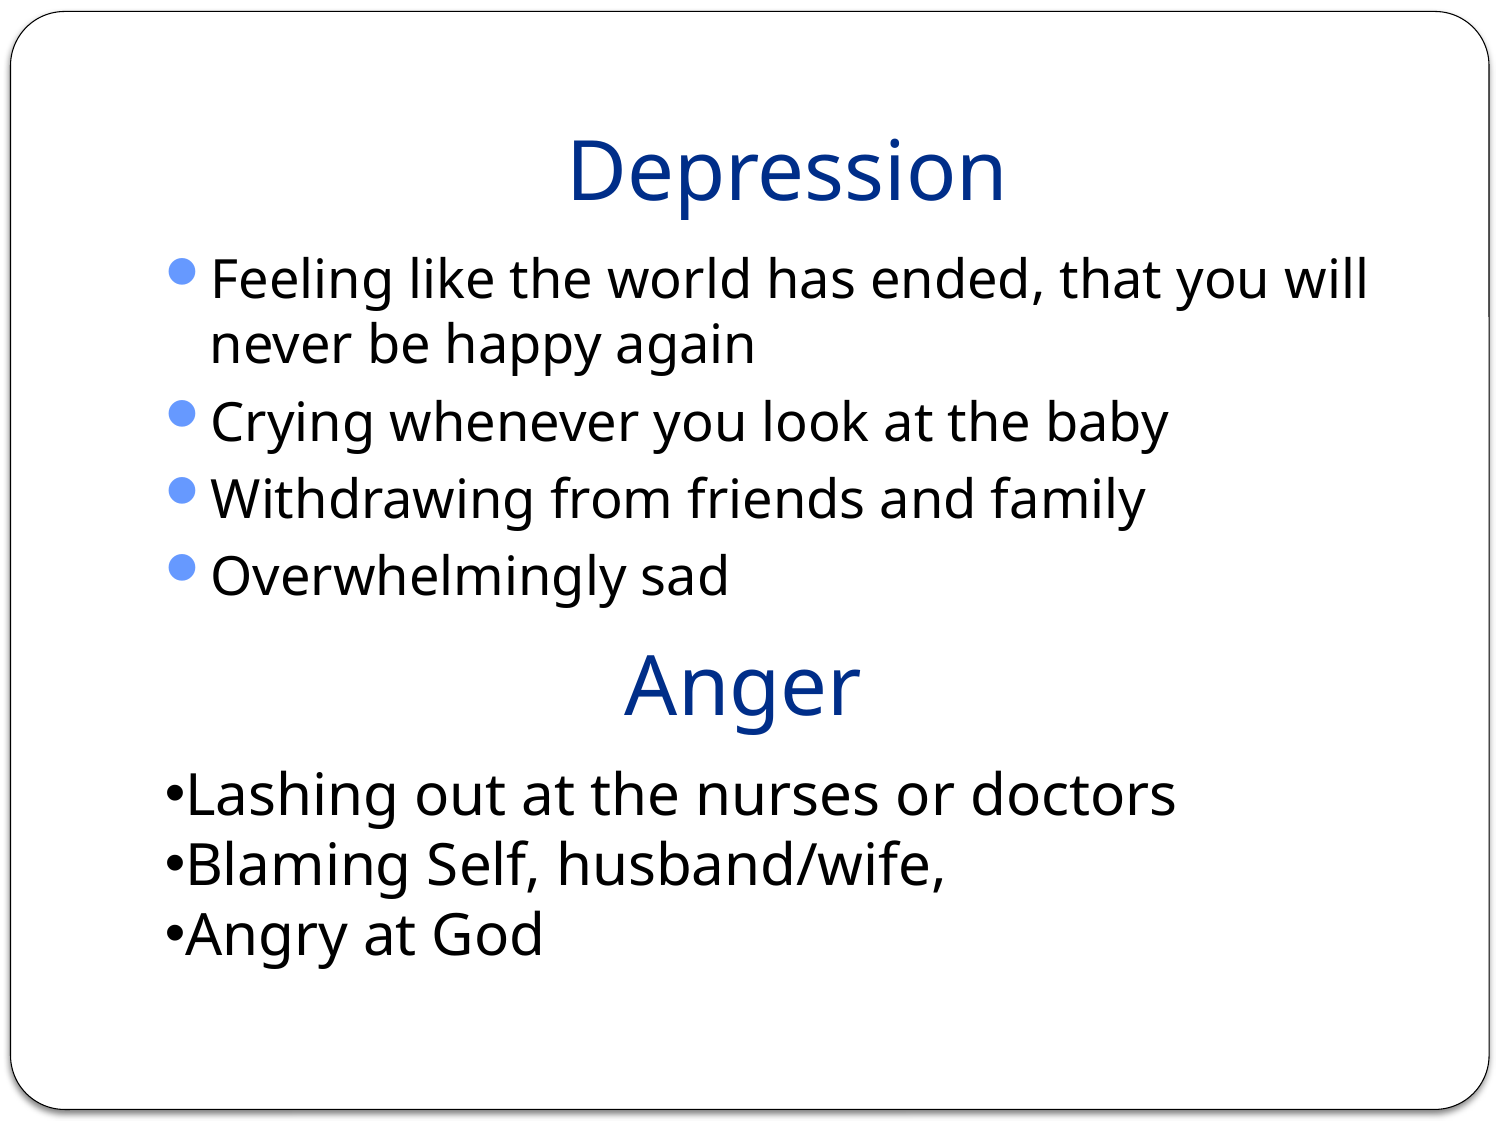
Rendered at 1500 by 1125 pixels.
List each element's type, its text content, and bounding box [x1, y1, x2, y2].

title Depression [150, 45, 1425, 233]
text_box Lashing out at the nurses or doctors Blaming Self, husband/wife, Angry at God [150, 750, 1375, 975]
text_box Anger [162, 624, 1325, 740]
list Feeling like the world has ended, that you will never be happy again Crying whenever you look at the baby Withdrawing from friends and family Overwhelmingly sad [150, 237, 1425, 988]
